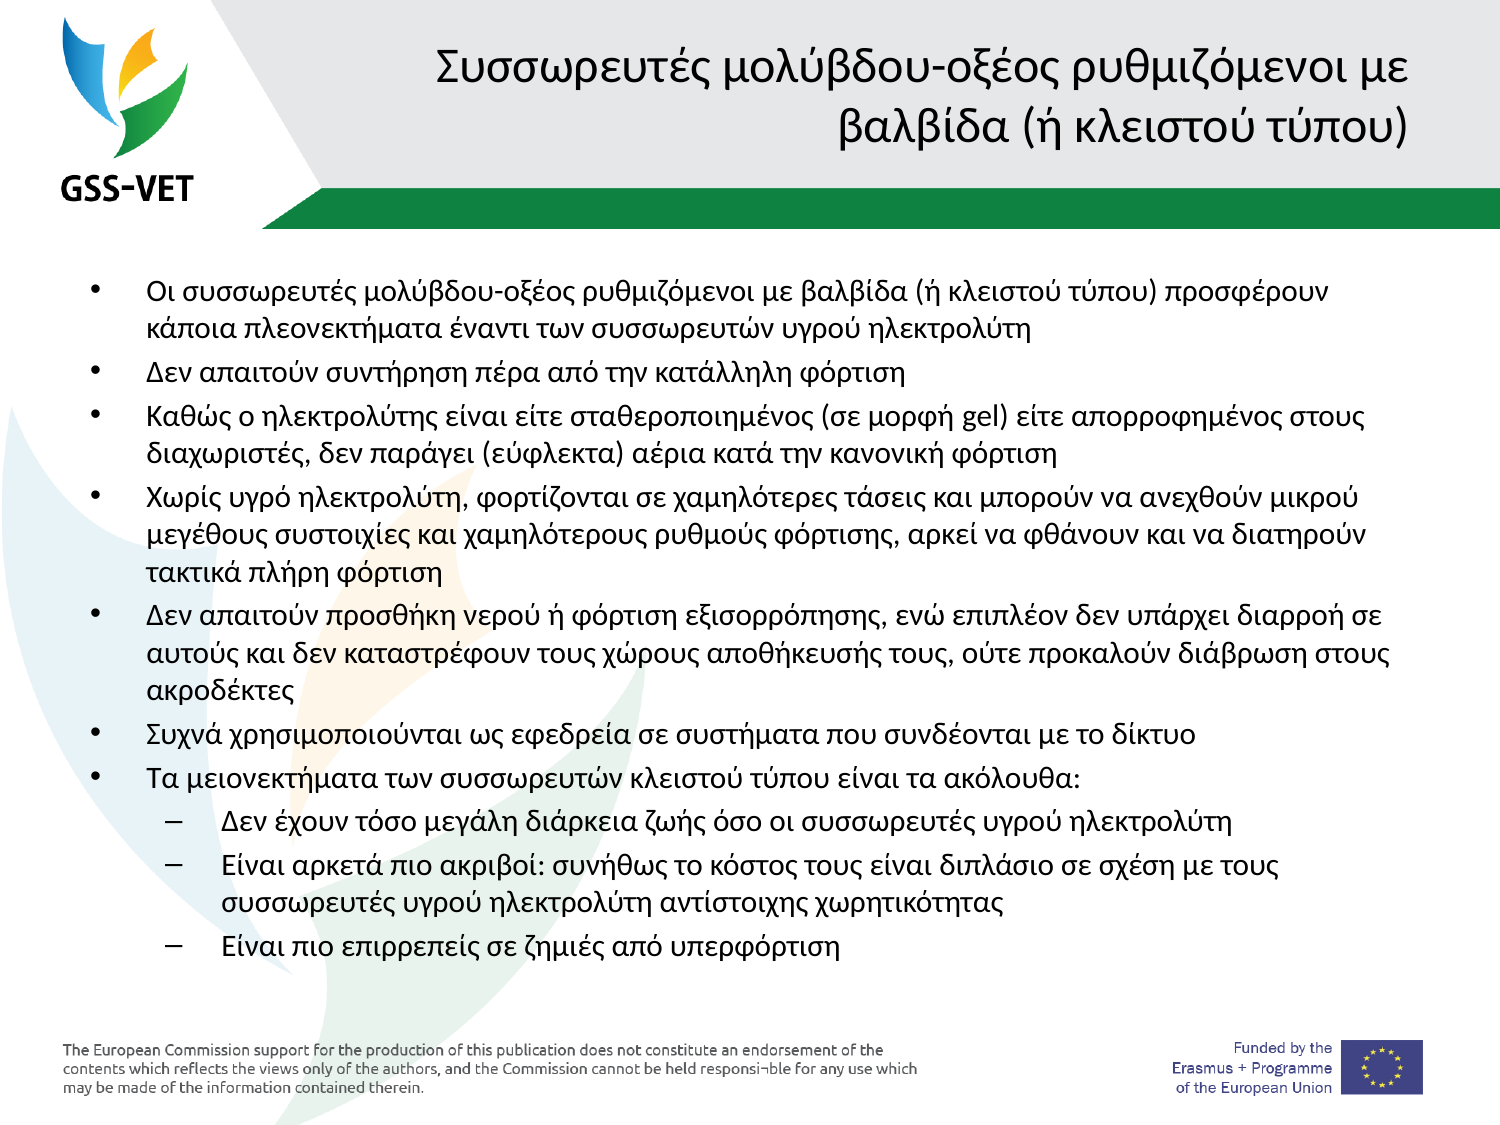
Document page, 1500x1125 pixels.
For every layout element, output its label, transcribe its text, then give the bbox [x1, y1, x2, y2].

list Οι συσσωρευτές μολύβδου-οξέος ρυθμιζόμενοι με βαλβίδα (ή κλειστού τύπου) προσφέρουν κάποια πλεονεκτήματα έναντι των συσσωρευτών υγρού ηλεκτρολύτη Δεν απαιτούν συντήρηση πέρα από την κατάλληλη φόρτιση Καθώς ο ηλεκτρολύτης είναι είτε σταθεροποιημένος (σε μορφή gel) είτε απορροφημένος στους διαχωριστές, δεν παράγει (εύφλεκτα) αέρια κατά την κανονική φόρτιση Χωρίς υγρό ηλεκτρολύτη, φορτίζονται σε χαμηλότερες τάσεις και μπορούν να ανεχθούν μικρού μεγέθους συστοιχίες και χαμηλότερους ρυθμούς φόρτισης, αρκεί να φθάνουν και να διατηρούν τακτικά πλήρη φόρτιση Δεν απαιτούν προσθήκη νερού ή φόρτιση εξισορρόπησης, ενώ επιπλέον δεν υπάρχει διαρροή σε αυτούς και δεν καταστρέφουν τους χώρους αποθήκευσής τους, ούτε προκαλούν διάβρωση στους ακροδέκτες Συχνά χρησιμοποιούνται ως εφεδρεία σε συστήματα που συνδέονται με το δίκτυο Τα μειονεκτήματα των συσσωρευτών κλειστού τύπου είναι τα ακόλουθα: Δεν έχουν τόσο μεγάλη διάρκεια ζωής όσο οι συσσωρευτές υγρού ηλεκτρολύτη Είναι αρκετά πιο ακριβοί: συνήθως το κόστος τους είναι διπλάσιο σε σχέση με τους συσσωρευτές υγρού ηλεκτρολύτη αντίστοιχης χωρητικότητας Είναι πιο επιρρεπείς σε ζημιές από υπερφόρτιση [75, 262, 1425, 1005]
picture [0, 0, 1500, 1125]
title Συσσωρευτές μολύβδου-οξέος ρυθμιζόμενοι με βαλβίδα (ή κλειστού τύπου) [324, 0, 1425, 185]
